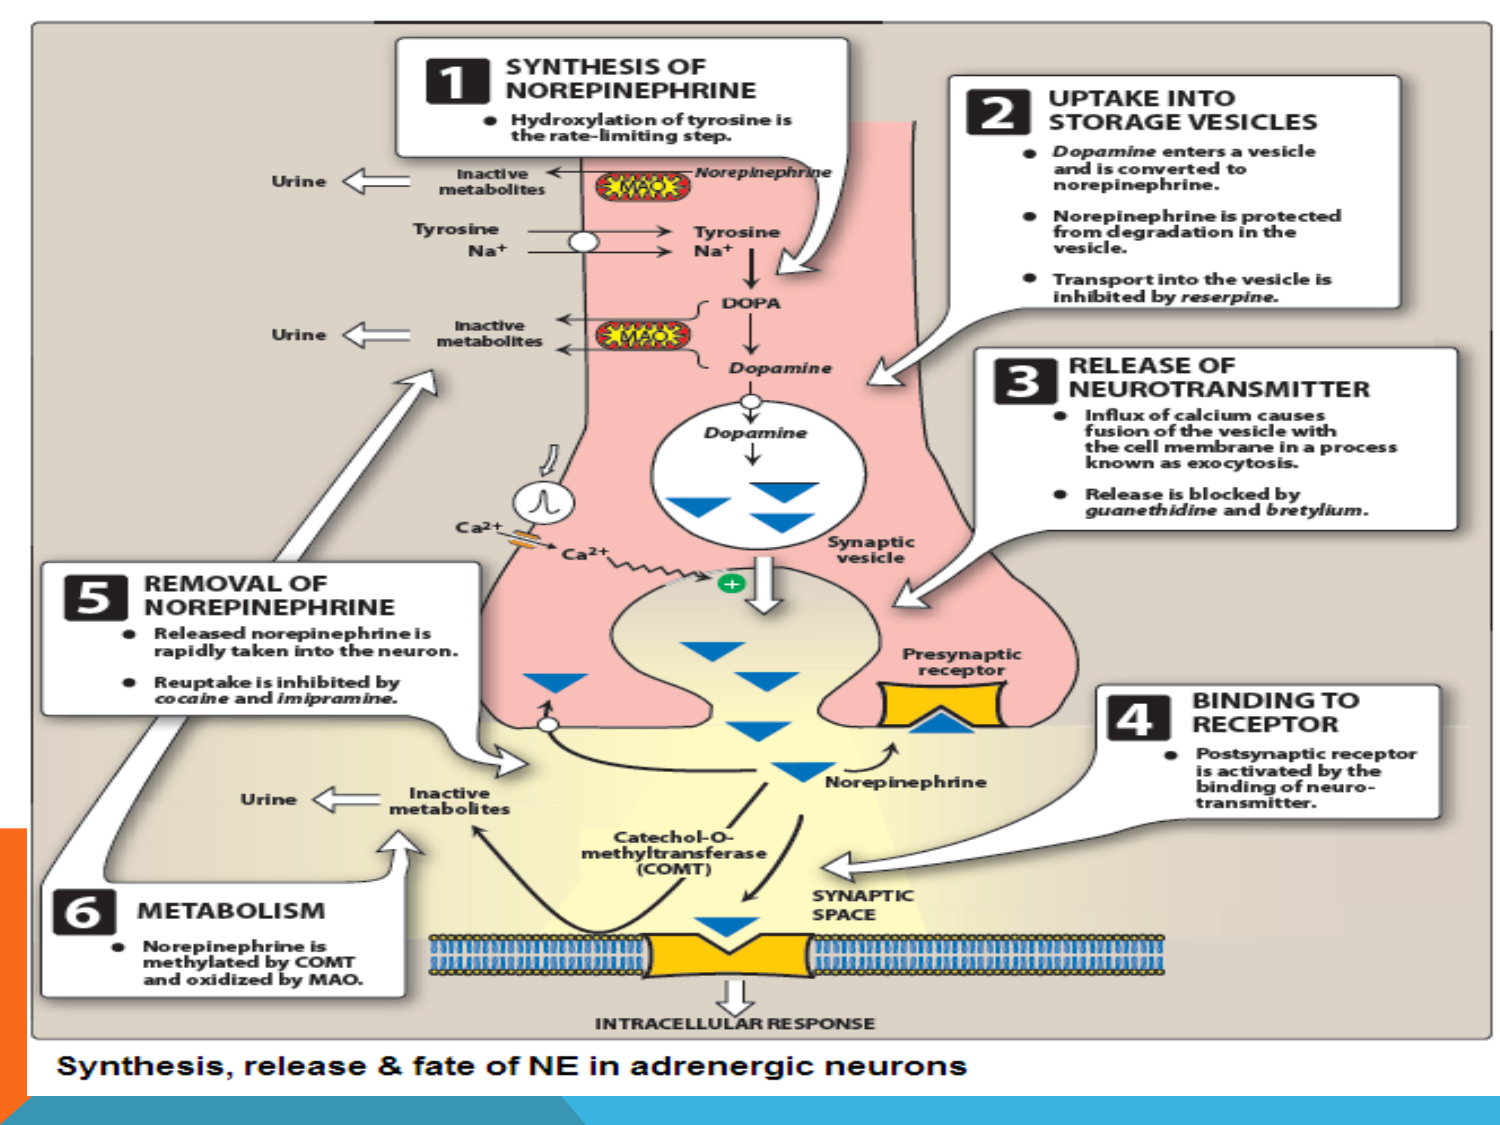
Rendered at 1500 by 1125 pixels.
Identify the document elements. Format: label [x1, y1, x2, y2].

list [26, 17, 1500, 1096]
